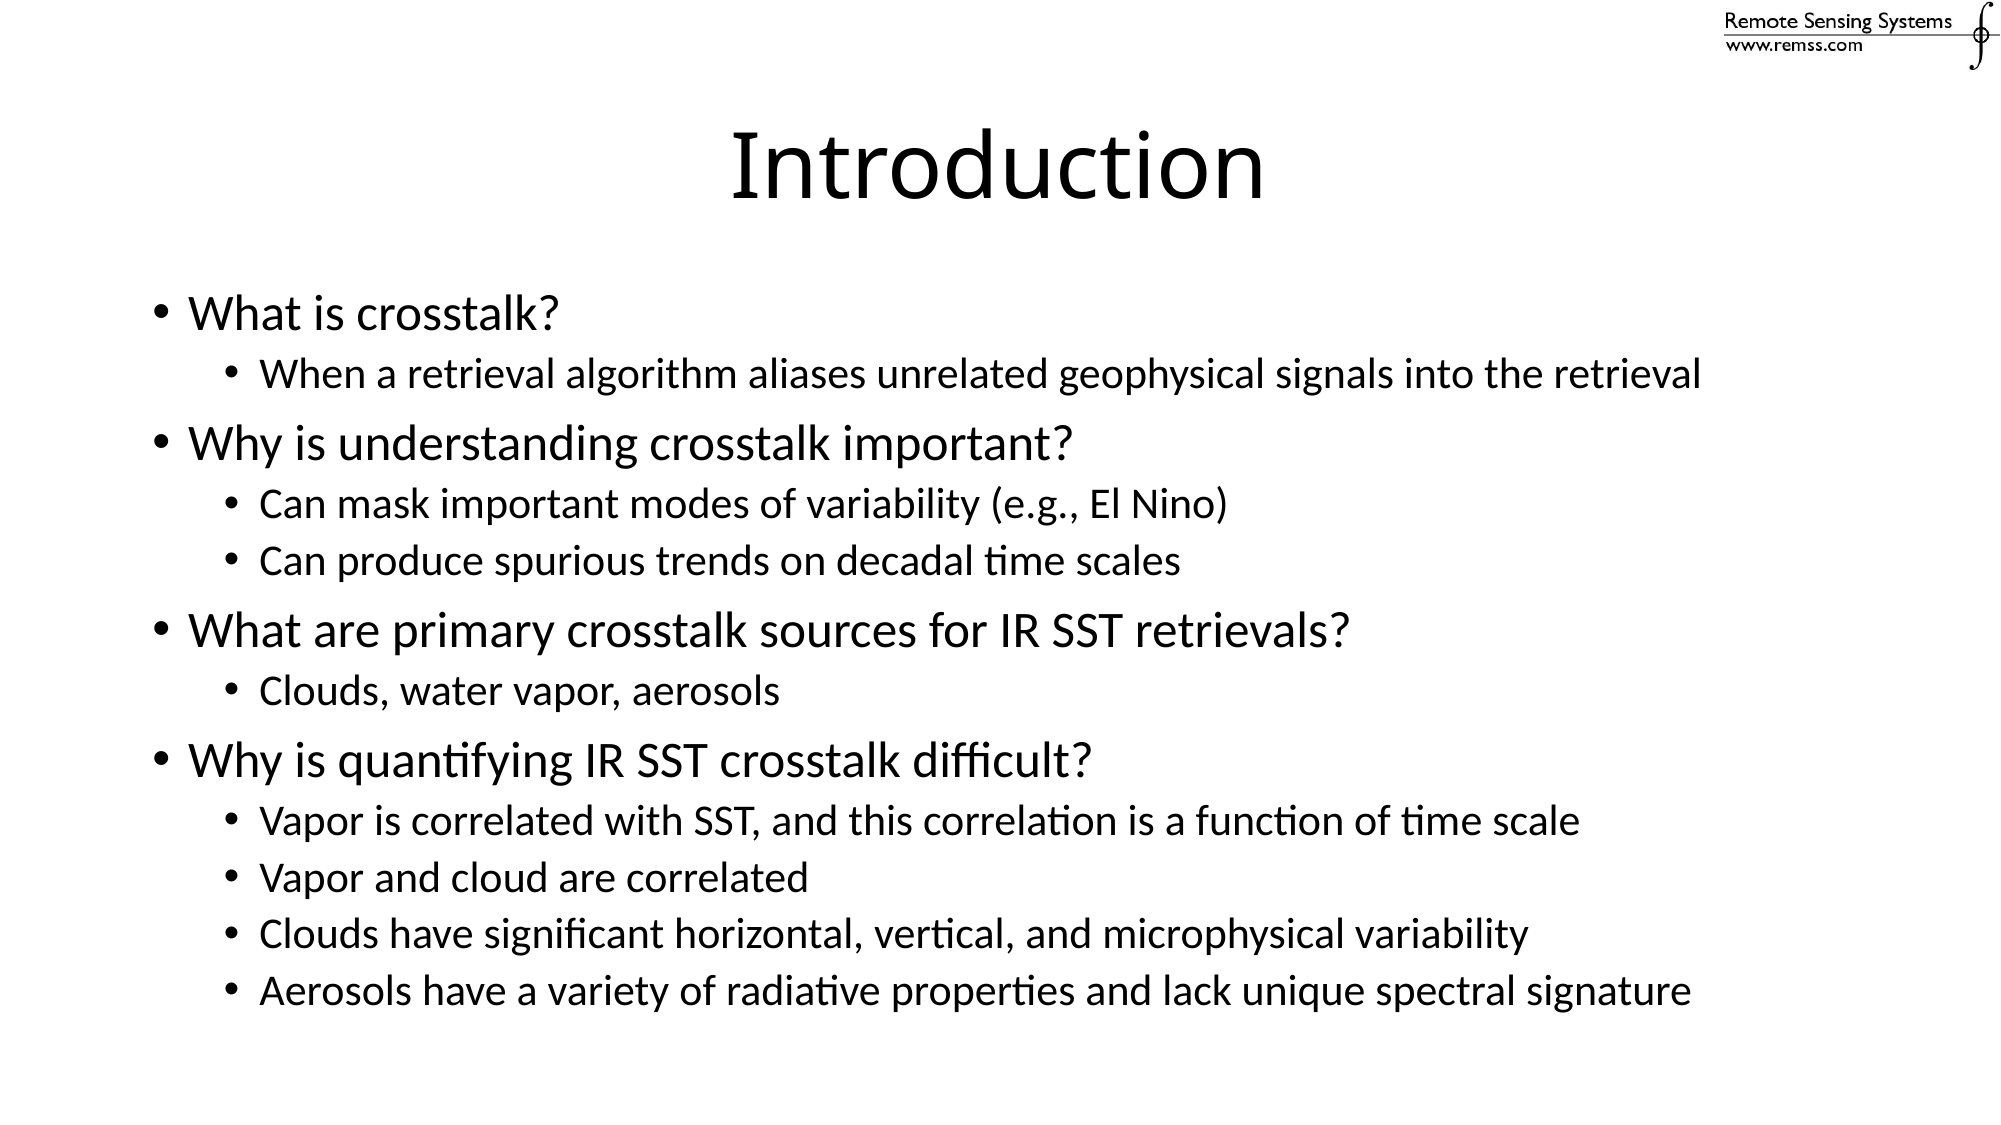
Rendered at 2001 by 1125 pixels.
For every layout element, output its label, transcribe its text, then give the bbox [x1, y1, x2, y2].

list What is crosstalk? When a retrieval algorithm aliases unrelated geophysical signals into the retrieval Why is understanding crosstalk important? Can mask important modes of variability (e.g., El Nino) Can produce spurious trends on decadal time scales What are primary crosstalk sources for IR SST retrievals? Clouds, water vapor, aerosols Why is quantifying IR SST crosstalk difficult? Vapor is correlated with SST, and this correlation is a function of time scale Vapor and cloud are correlated Clouds have significant horizontal, vertical, and microphysical variability Aerosols have a variety of radiative properties and lack unique spectral signature [137, 278, 1863, 1031]
picture [1724, 0, 2000, 75]
title Introduction [137, 59, 1863, 278]
